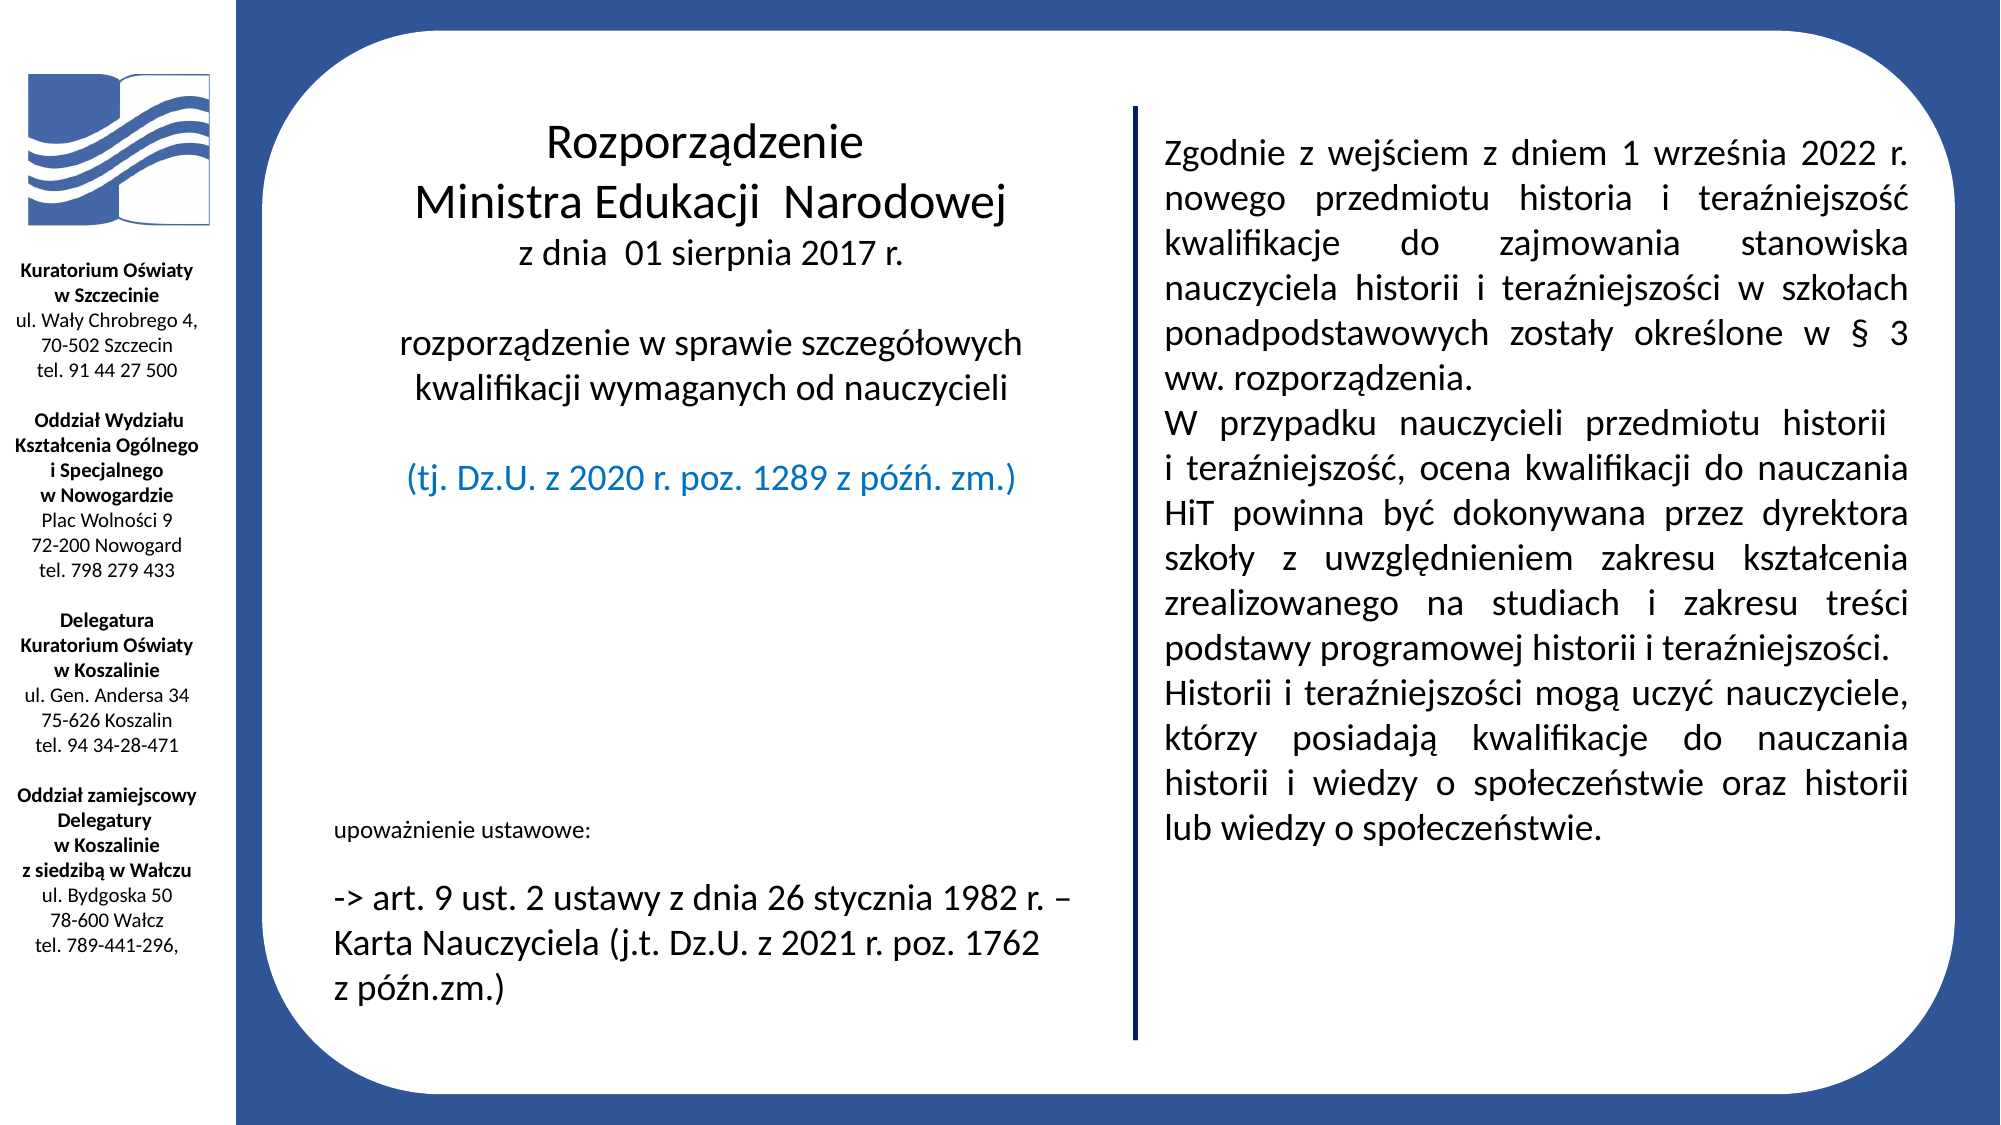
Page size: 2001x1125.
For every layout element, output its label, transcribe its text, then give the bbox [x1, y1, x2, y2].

text_box [0, 0, 236, 1125]
text_box akjnhujnuhbh [350, 30, 1955, 1095]
text_box Zgodnie z wejściem z dniem 1 września 2022 r. nowego przedmiotu historia i teraźniejszość kwalifikacje do zajmowania stanowiska nauczyciela historii i teraźniejszości w szkołach ponadpodstawowych zostały określone w § 3 ww. rozporządzenia. W przypadku nauczycieli przedmiotu historii i teraźniejszość, ocena kwalifikacji do nauczania HiT powinna być dokonywana przez dyrektora szkoły z uwzględnieniem zakresu kształcenia zrealizowanego na studiach i zakresu treści podstawy programowej historii i teraźniejszości. Historii i teraźniejszości mogą uczyć nauczyciele, którzy posiadają kwalifikacje do nauczania historii i wiedzy o społeczeństwie oraz historii lub wiedzy o społeczeństwie. [1149, 120, 1925, 855]
text_box [236, 0, 2000, 1125]
text_box Kuratorium Oświaty w Szczecinie ul. Wały Chrobrego 4, 70-502 Szczecin tel. 91 44 27 500 Oddział Wydziału Kształcenia Ogólnego i Specjalnego w Nowogardzie Plac Wolności 9 72-200 Nowogard tel. 798 279 433 Delegatura Kuratorium Oświaty w Koszalinie ul. Gen. Andersa 34 75-626 Koszalin tel. 94 34-28-471 Oddział zamiejscowy Delegatury w Koszalinie z siedzibą w Wałczu ul. Bydgoska 50 78-600 Wałcz tel. 789-441-296, [0, 249, 215, 964]
slide_number 70 [1412, 1042, 1863, 1103]
text_box akjnhujnuhbh [262, 78, 319, 1047]
picture [1133, 106, 1138, 1043]
picture [28, 73, 210, 228]
text_box Rozporządzenie Ministra Edukacji Narodowej z dnia 01 sierpnia 2017 r. rozporządzenie w sprawie szczegółowych kwalifikacji wymaganych od nauczycieli (tj. Dz.U. z 2020 r. poz. 1289 z późń. zm.) upoważnienie ustawowe: -> art. 9 ust. 2 ustawy z dnia 26 stycznia 1982 r. – Karta Nauczyciela (j.t. Dz.U. z 2021 r. poz. 1762 z późn.zm.) [319, 55, 1104, 1125]
